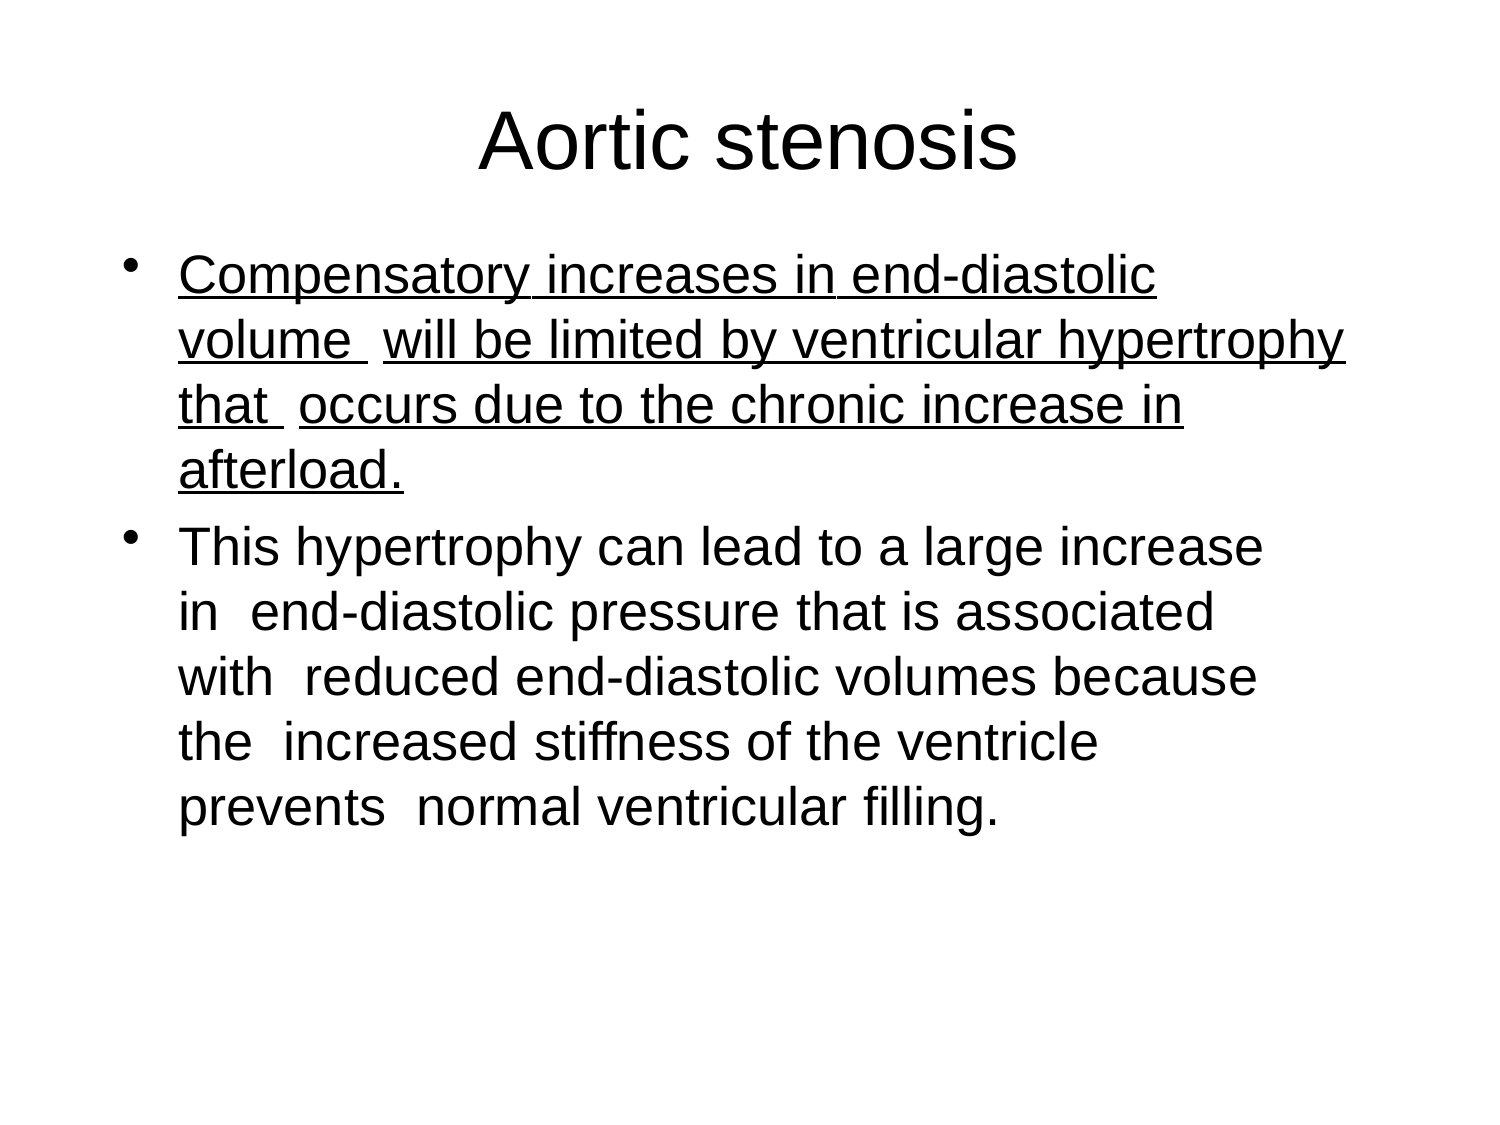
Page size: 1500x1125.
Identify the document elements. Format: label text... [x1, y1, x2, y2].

text_box Compensatory increases in end-diastolic volume will be limited by ventricular hypertrophy that occurs due to the chronic increase in afterload. This hypertrophy can lead to a large increase in end-diastolic pressure that is associated with reduced end-diastolic volumes because the increased stiffness of the ventricle prevents normal ventricular filling. [119, 236, 1347, 837]
title Aortic stenosis [476, 84, 1023, 236]
